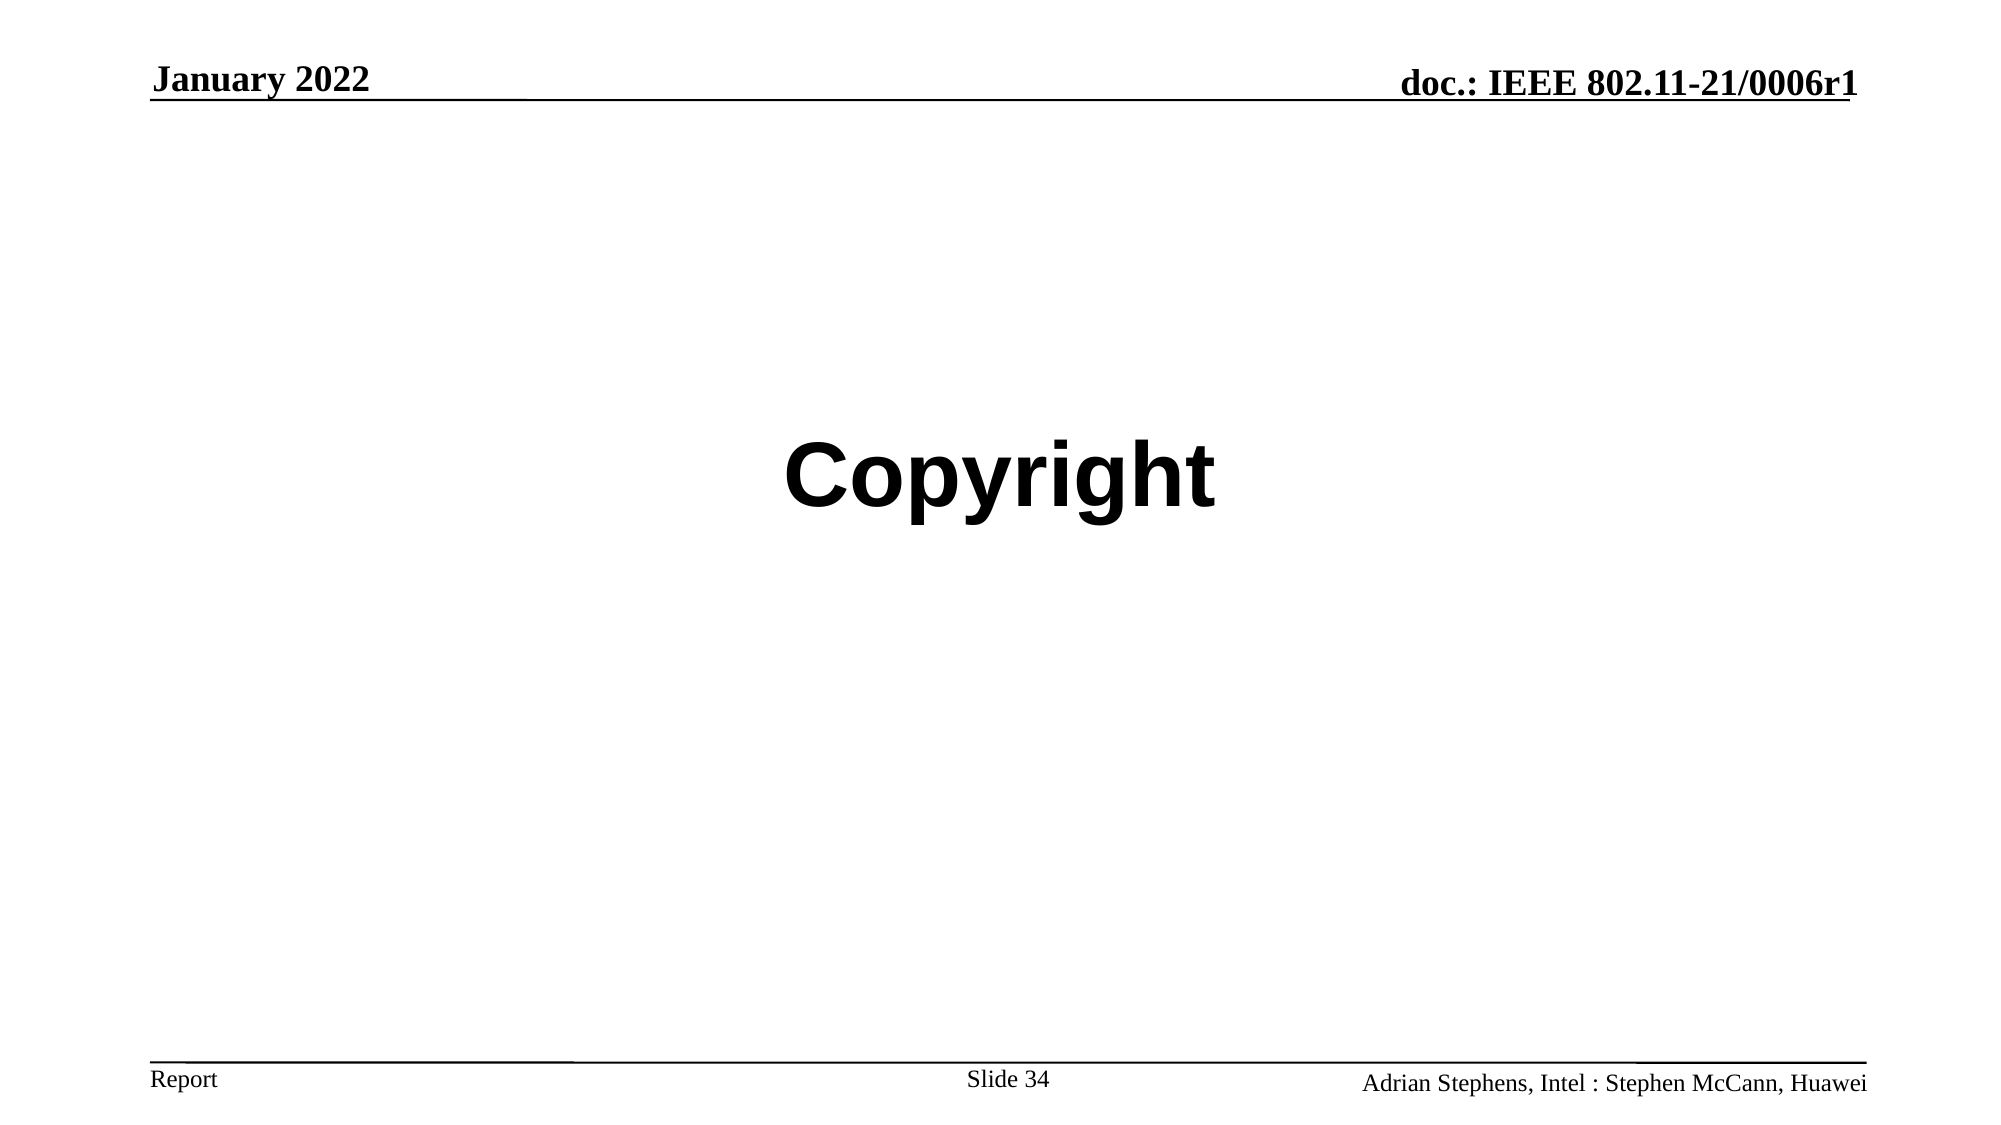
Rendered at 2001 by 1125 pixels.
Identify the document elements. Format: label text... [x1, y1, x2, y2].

slide_number Slide 34 [950, 1061, 1067, 1123]
title Copyright [149, 349, 1851, 591]
footer Adrian Stephens, Intel : Stephen McCann, Huawei [1295, 1066, 1869, 1108]
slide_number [152, 54, 563, 100]
